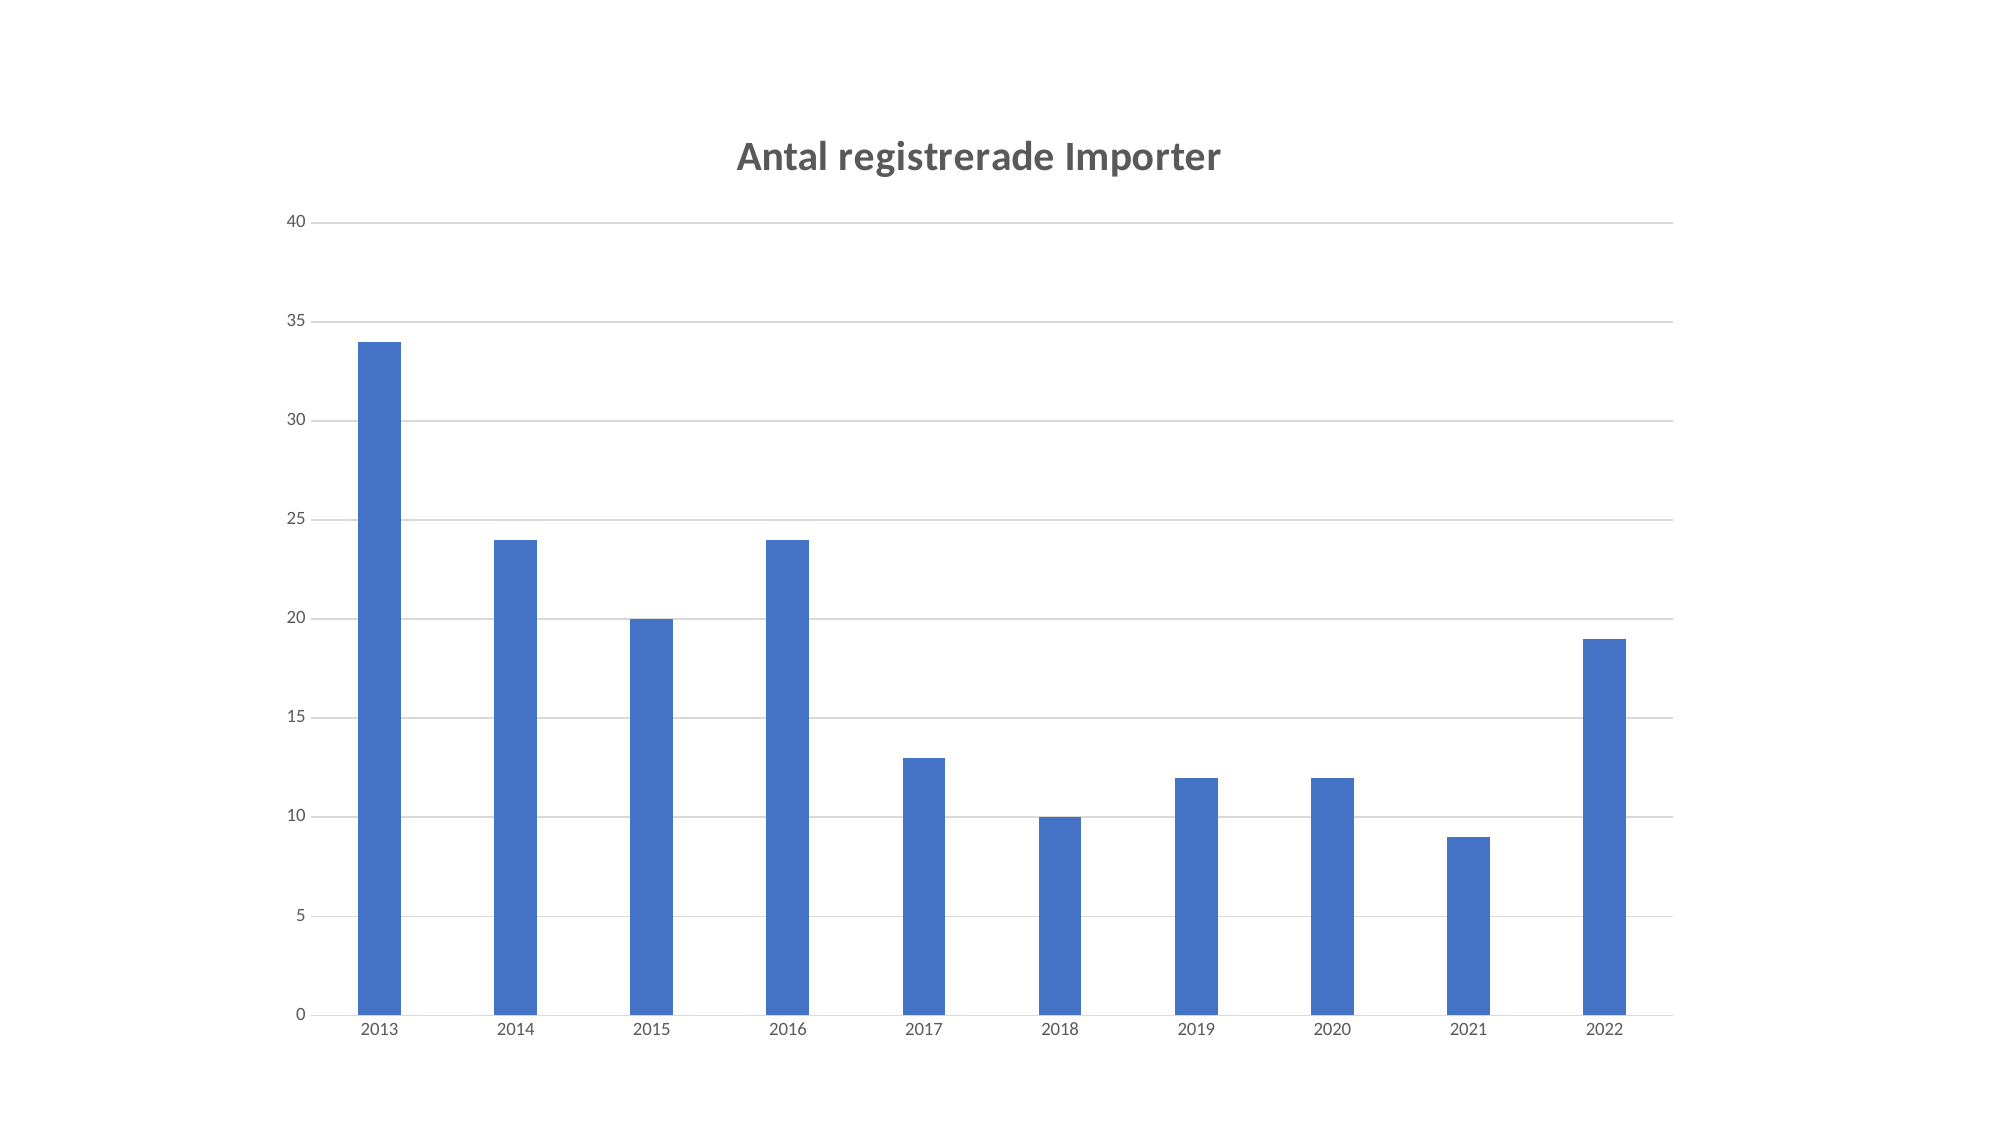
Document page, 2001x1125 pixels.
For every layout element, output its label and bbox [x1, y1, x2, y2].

chart [257, 99, 1702, 1060]
